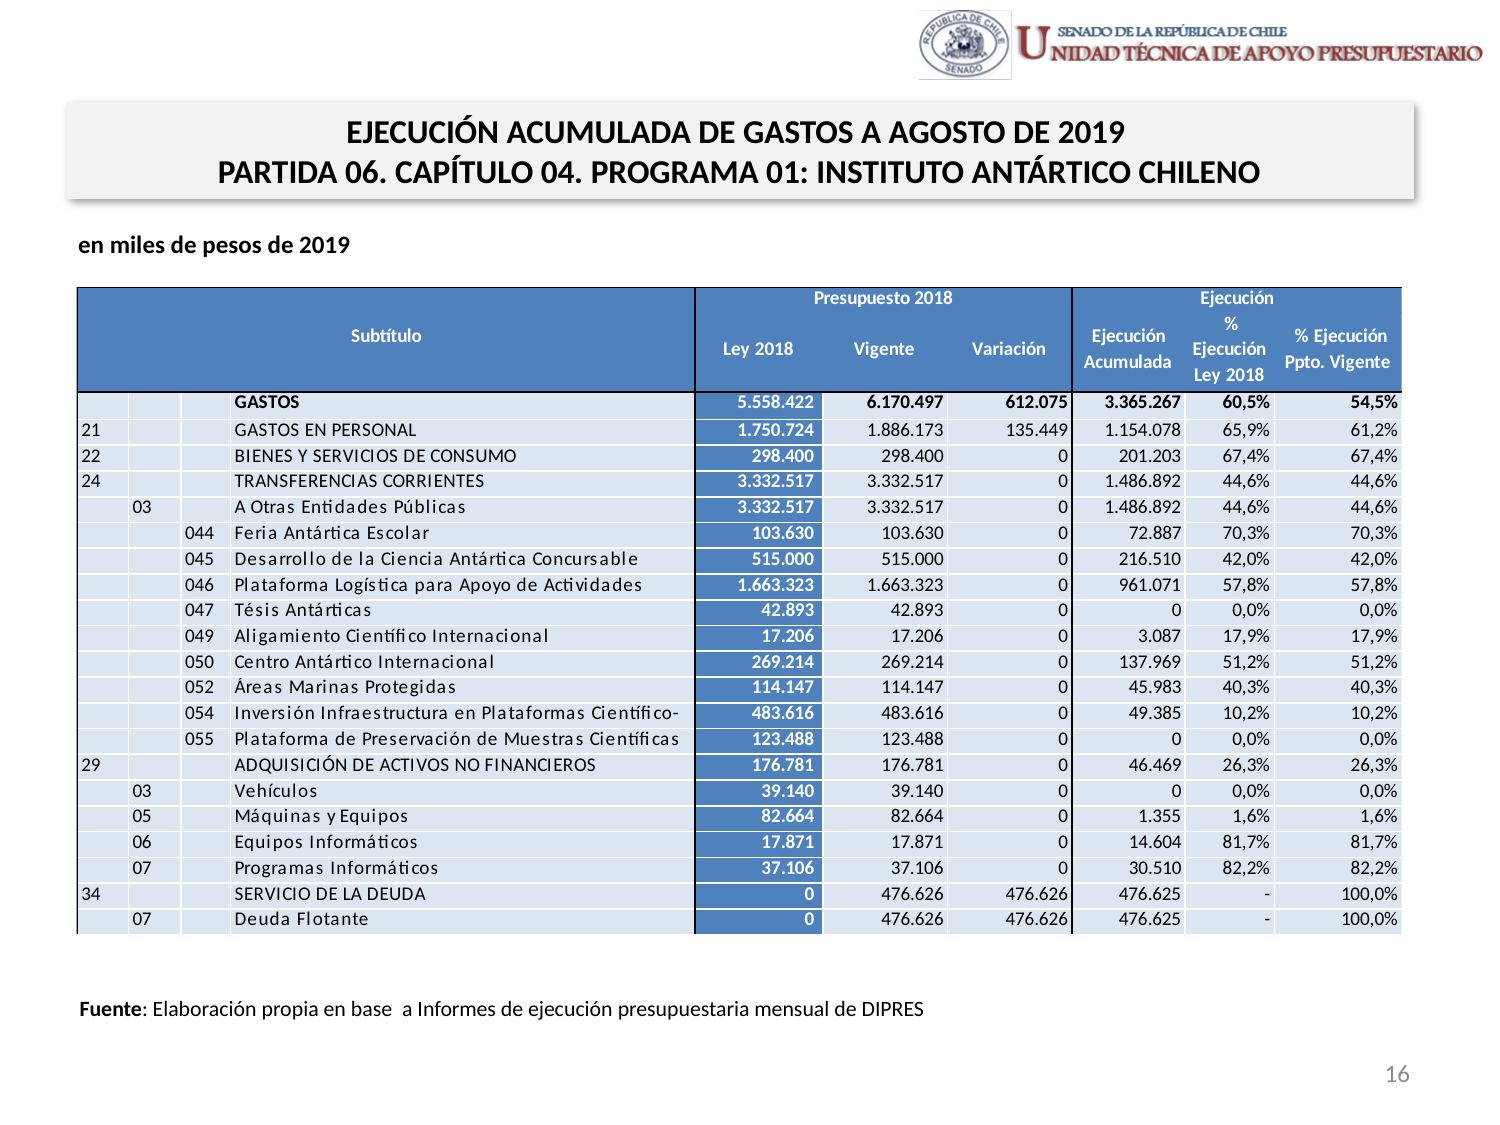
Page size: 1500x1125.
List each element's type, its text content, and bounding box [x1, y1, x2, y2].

picture [76, 286, 1404, 936]
footer Fuente: Elaboración propia en base a Informes de ejecución presupuestaria mensual de DIPRES [64, 986, 1444, 1047]
picture [919, 0, 1498, 113]
text_box EJECUCIÓN ACUMULADA DE GASTOS A AGOSTO DE 2019 PARTIDA 06. CAPÍTULO 04. PROGRAMA 01: INSTITUTO ANTÁRTICO CHILENO [66, 102, 1414, 199]
slide_number 16 [1074, 1042, 1425, 1103]
text_box en miles de pesos de 2019 [63, 220, 1414, 296]
